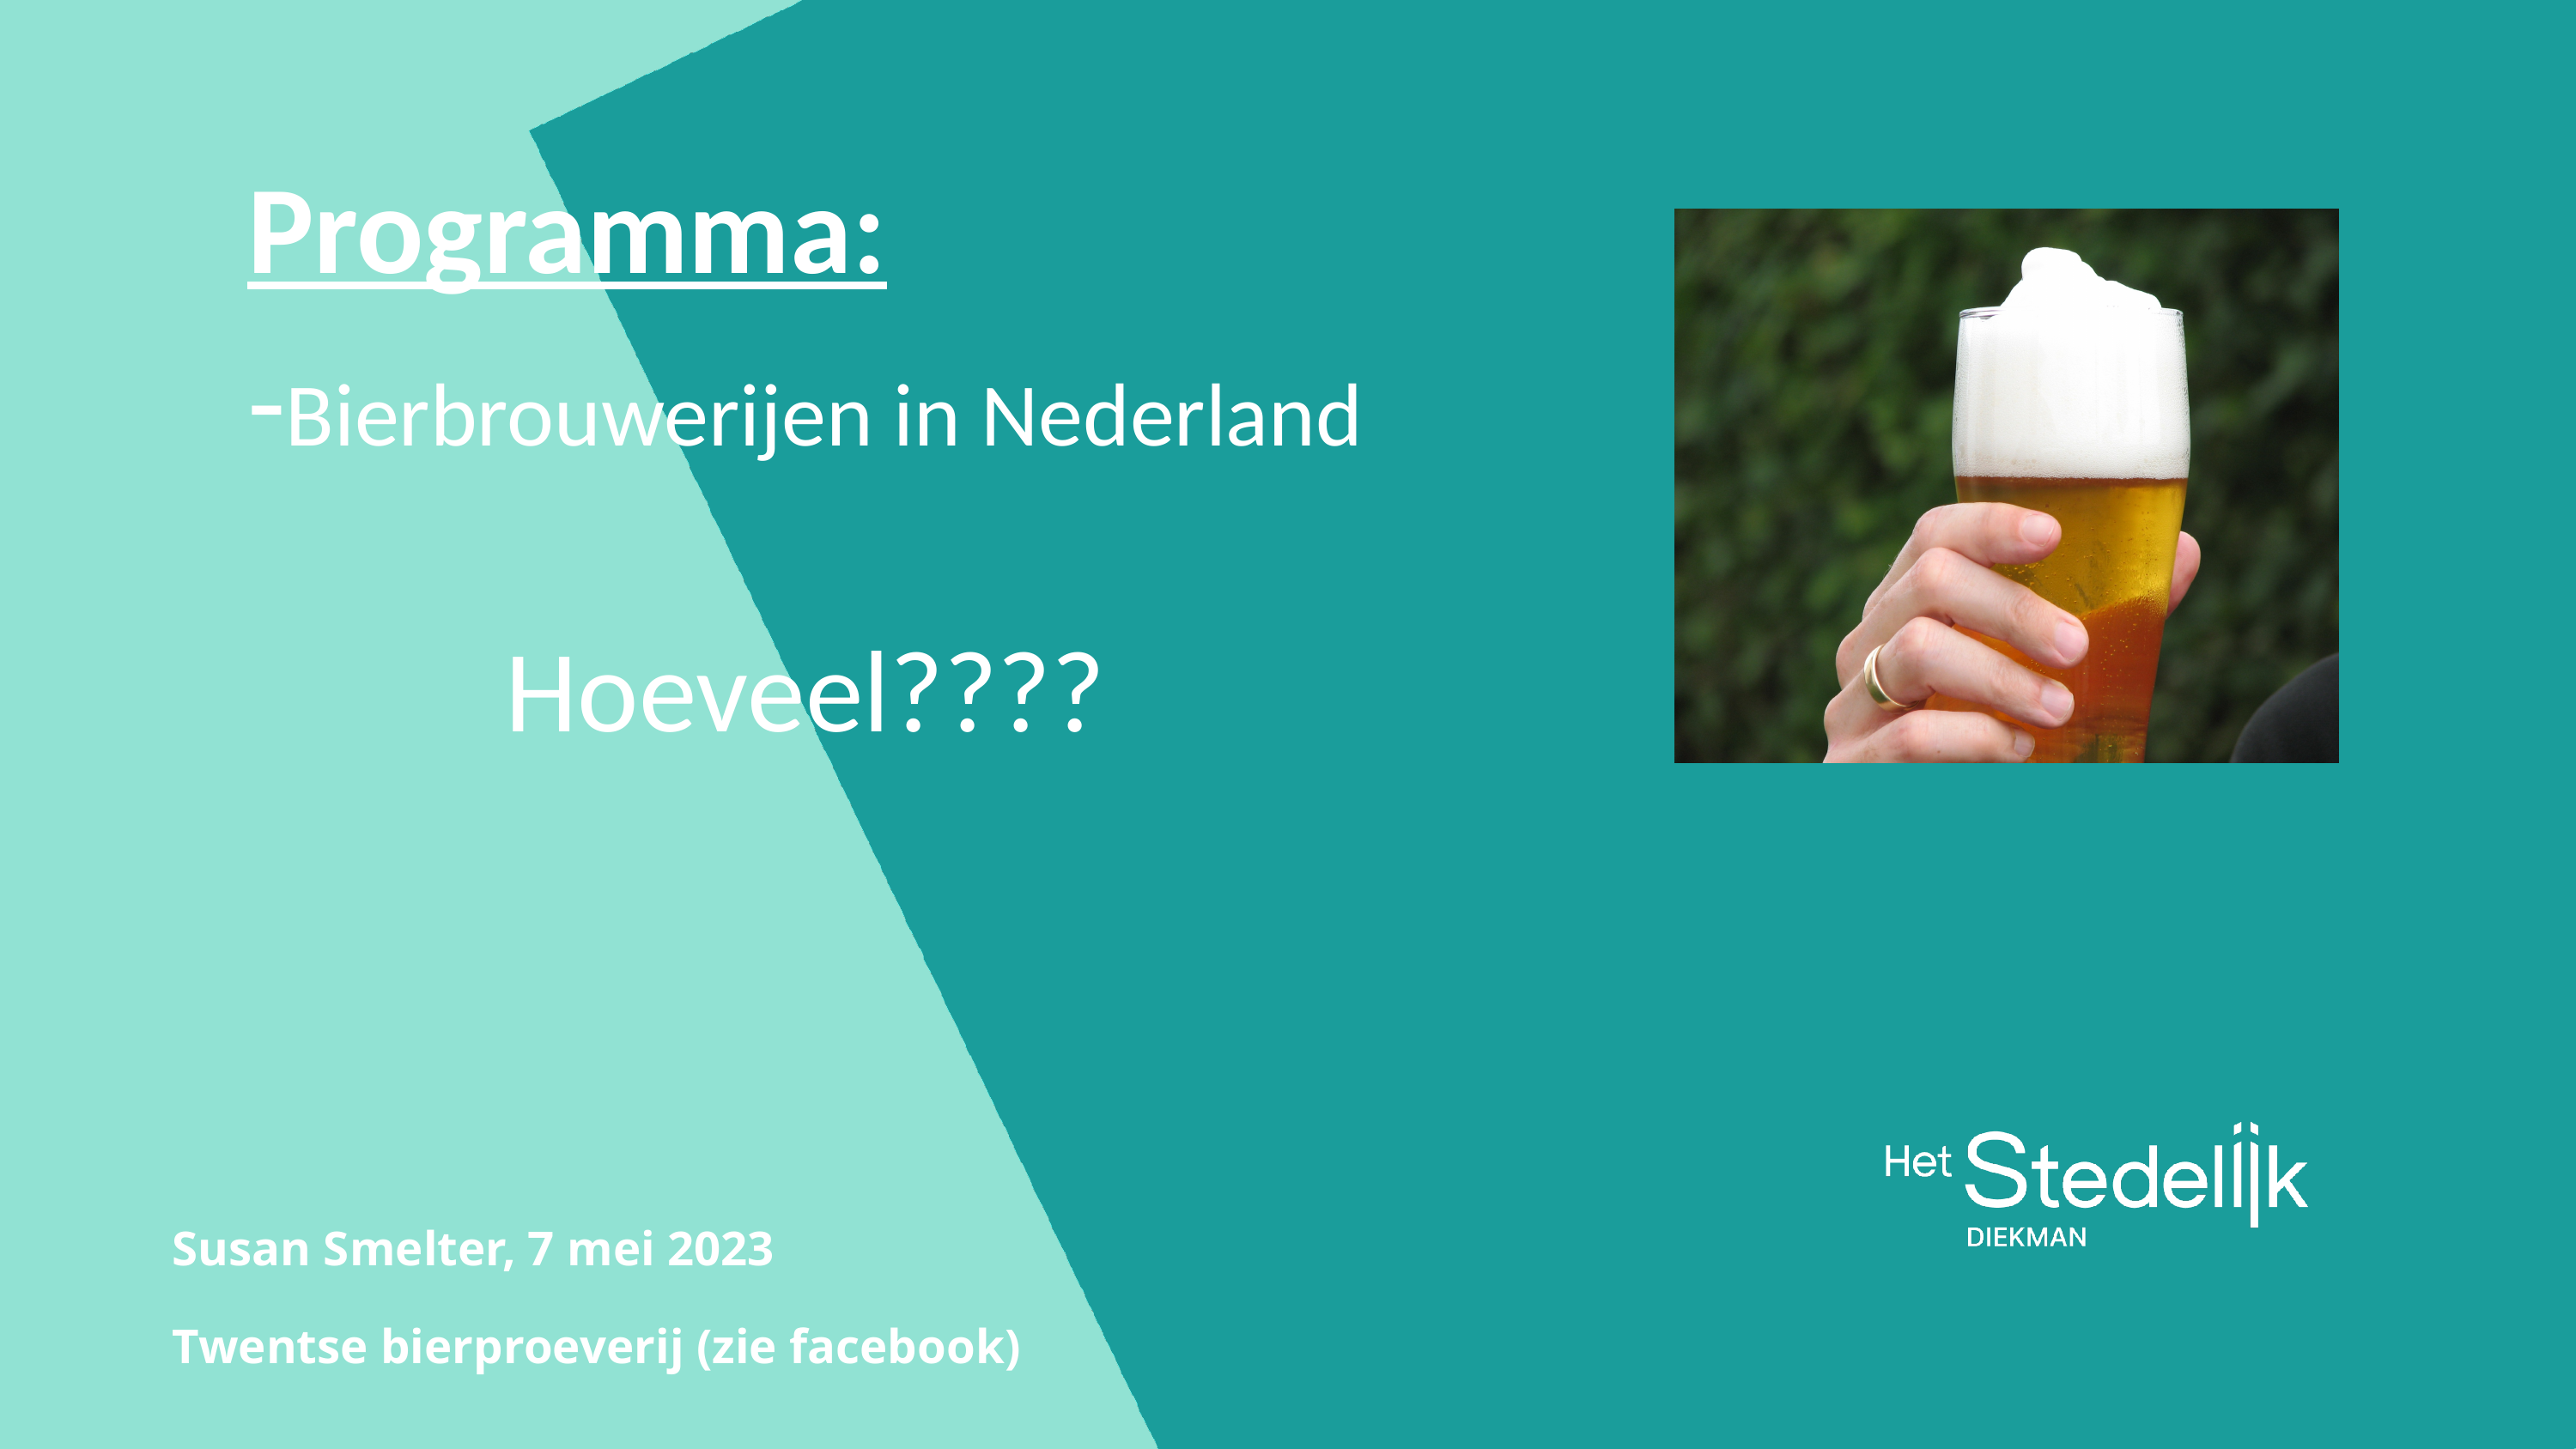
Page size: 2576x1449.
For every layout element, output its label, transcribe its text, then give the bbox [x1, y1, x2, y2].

text_box Programma: -Bierbrouwerijen in Nederland Hoeveel???? [247, 125, 523, 1122]
picture [528, 0, 2576, 1449]
text_box Susan Smelter, 7 mei 2023 Twentse bierproeverij (zie facebook) [172, 1177, 523, 1416]
